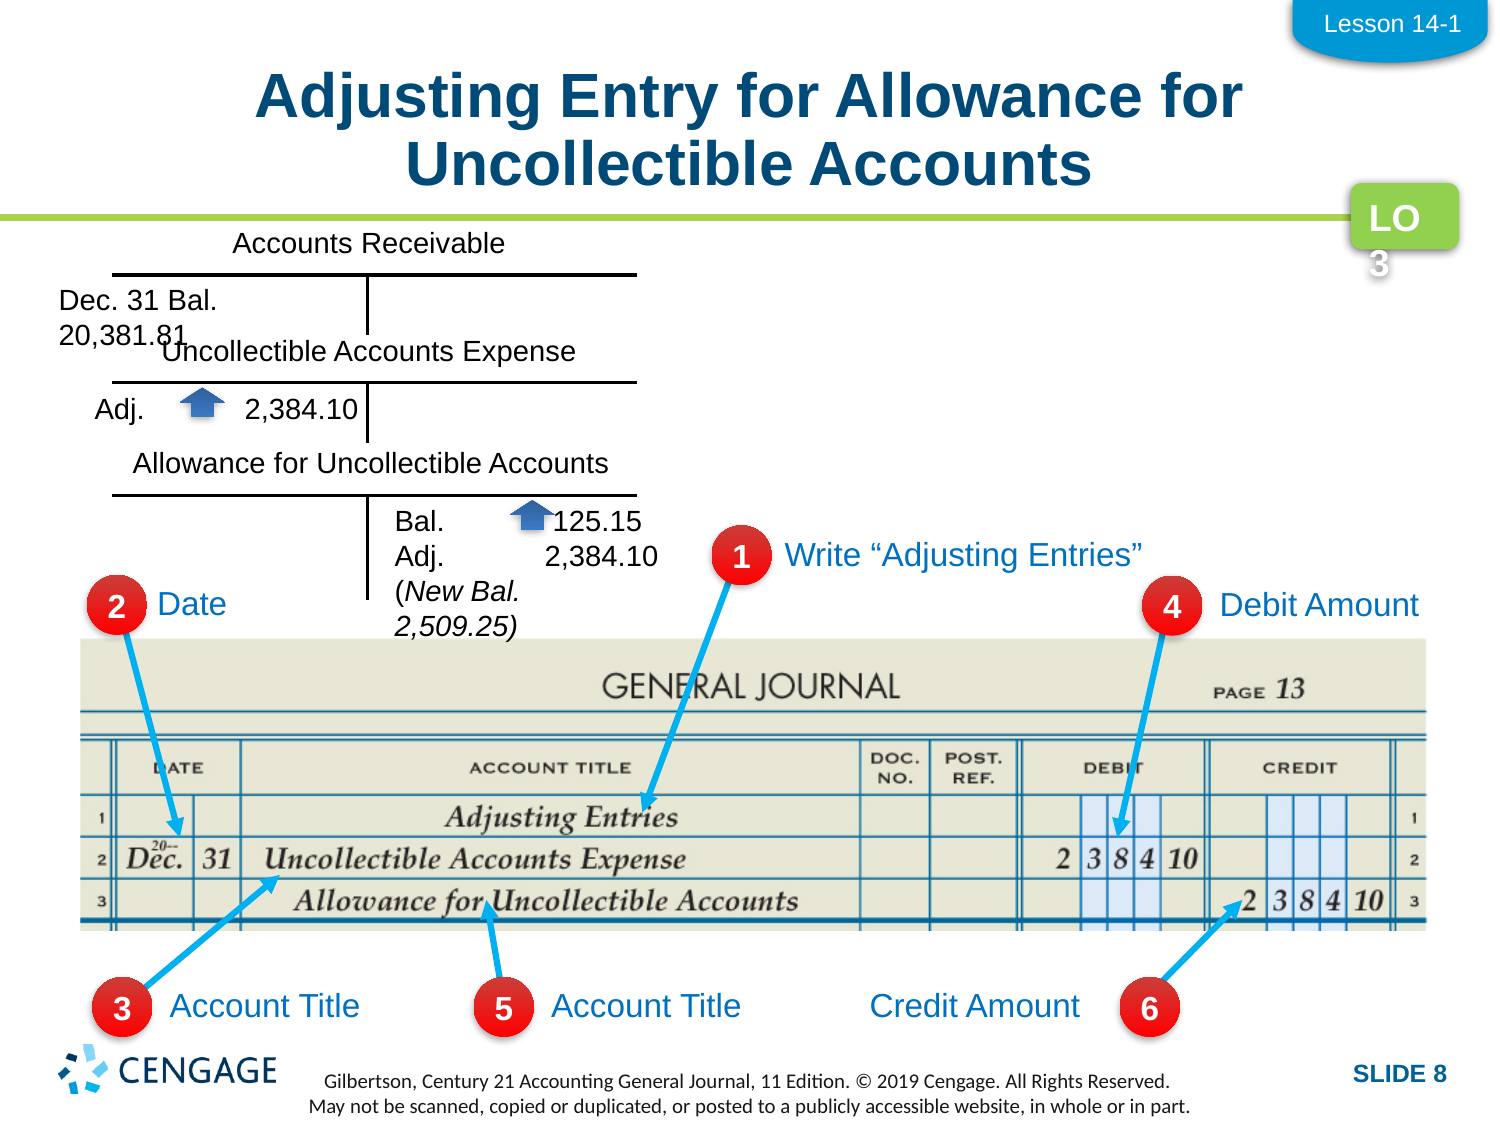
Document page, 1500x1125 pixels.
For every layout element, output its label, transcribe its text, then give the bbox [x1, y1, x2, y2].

picture [1023, 813, 1203, 899]
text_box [1117, 575, 1468, 838]
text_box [79, 324, 638, 443]
text_box LO3 [1350, 183, 1460, 250]
picture [418, 923, 473, 931]
title Adjusting Entry for Allowance for Uncollectible Accounts [103, 63, 1397, 187]
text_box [854, 899, 1243, 1038]
picture [799, 923, 854, 931]
picture [79, 637, 110, 931]
picture [113, 741, 928, 918]
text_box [111, 437, 680, 617]
picture [58, 1044, 276, 1094]
text_box Lesson 14-1 [1309, 0, 1478, 45]
picture [1206, 838, 1430, 931]
text_box [1292, 0, 1488, 63]
picture [931, 813, 1020, 899]
picture [493, 637, 642, 710]
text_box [87, 574, 493, 838]
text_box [92, 874, 418, 1038]
text_box SLIDE 8 [1162, 1049, 1463, 1095]
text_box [473, 899, 799, 1038]
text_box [43, 217, 638, 335]
picture [493, 713, 642, 738]
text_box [642, 525, 1161, 813]
